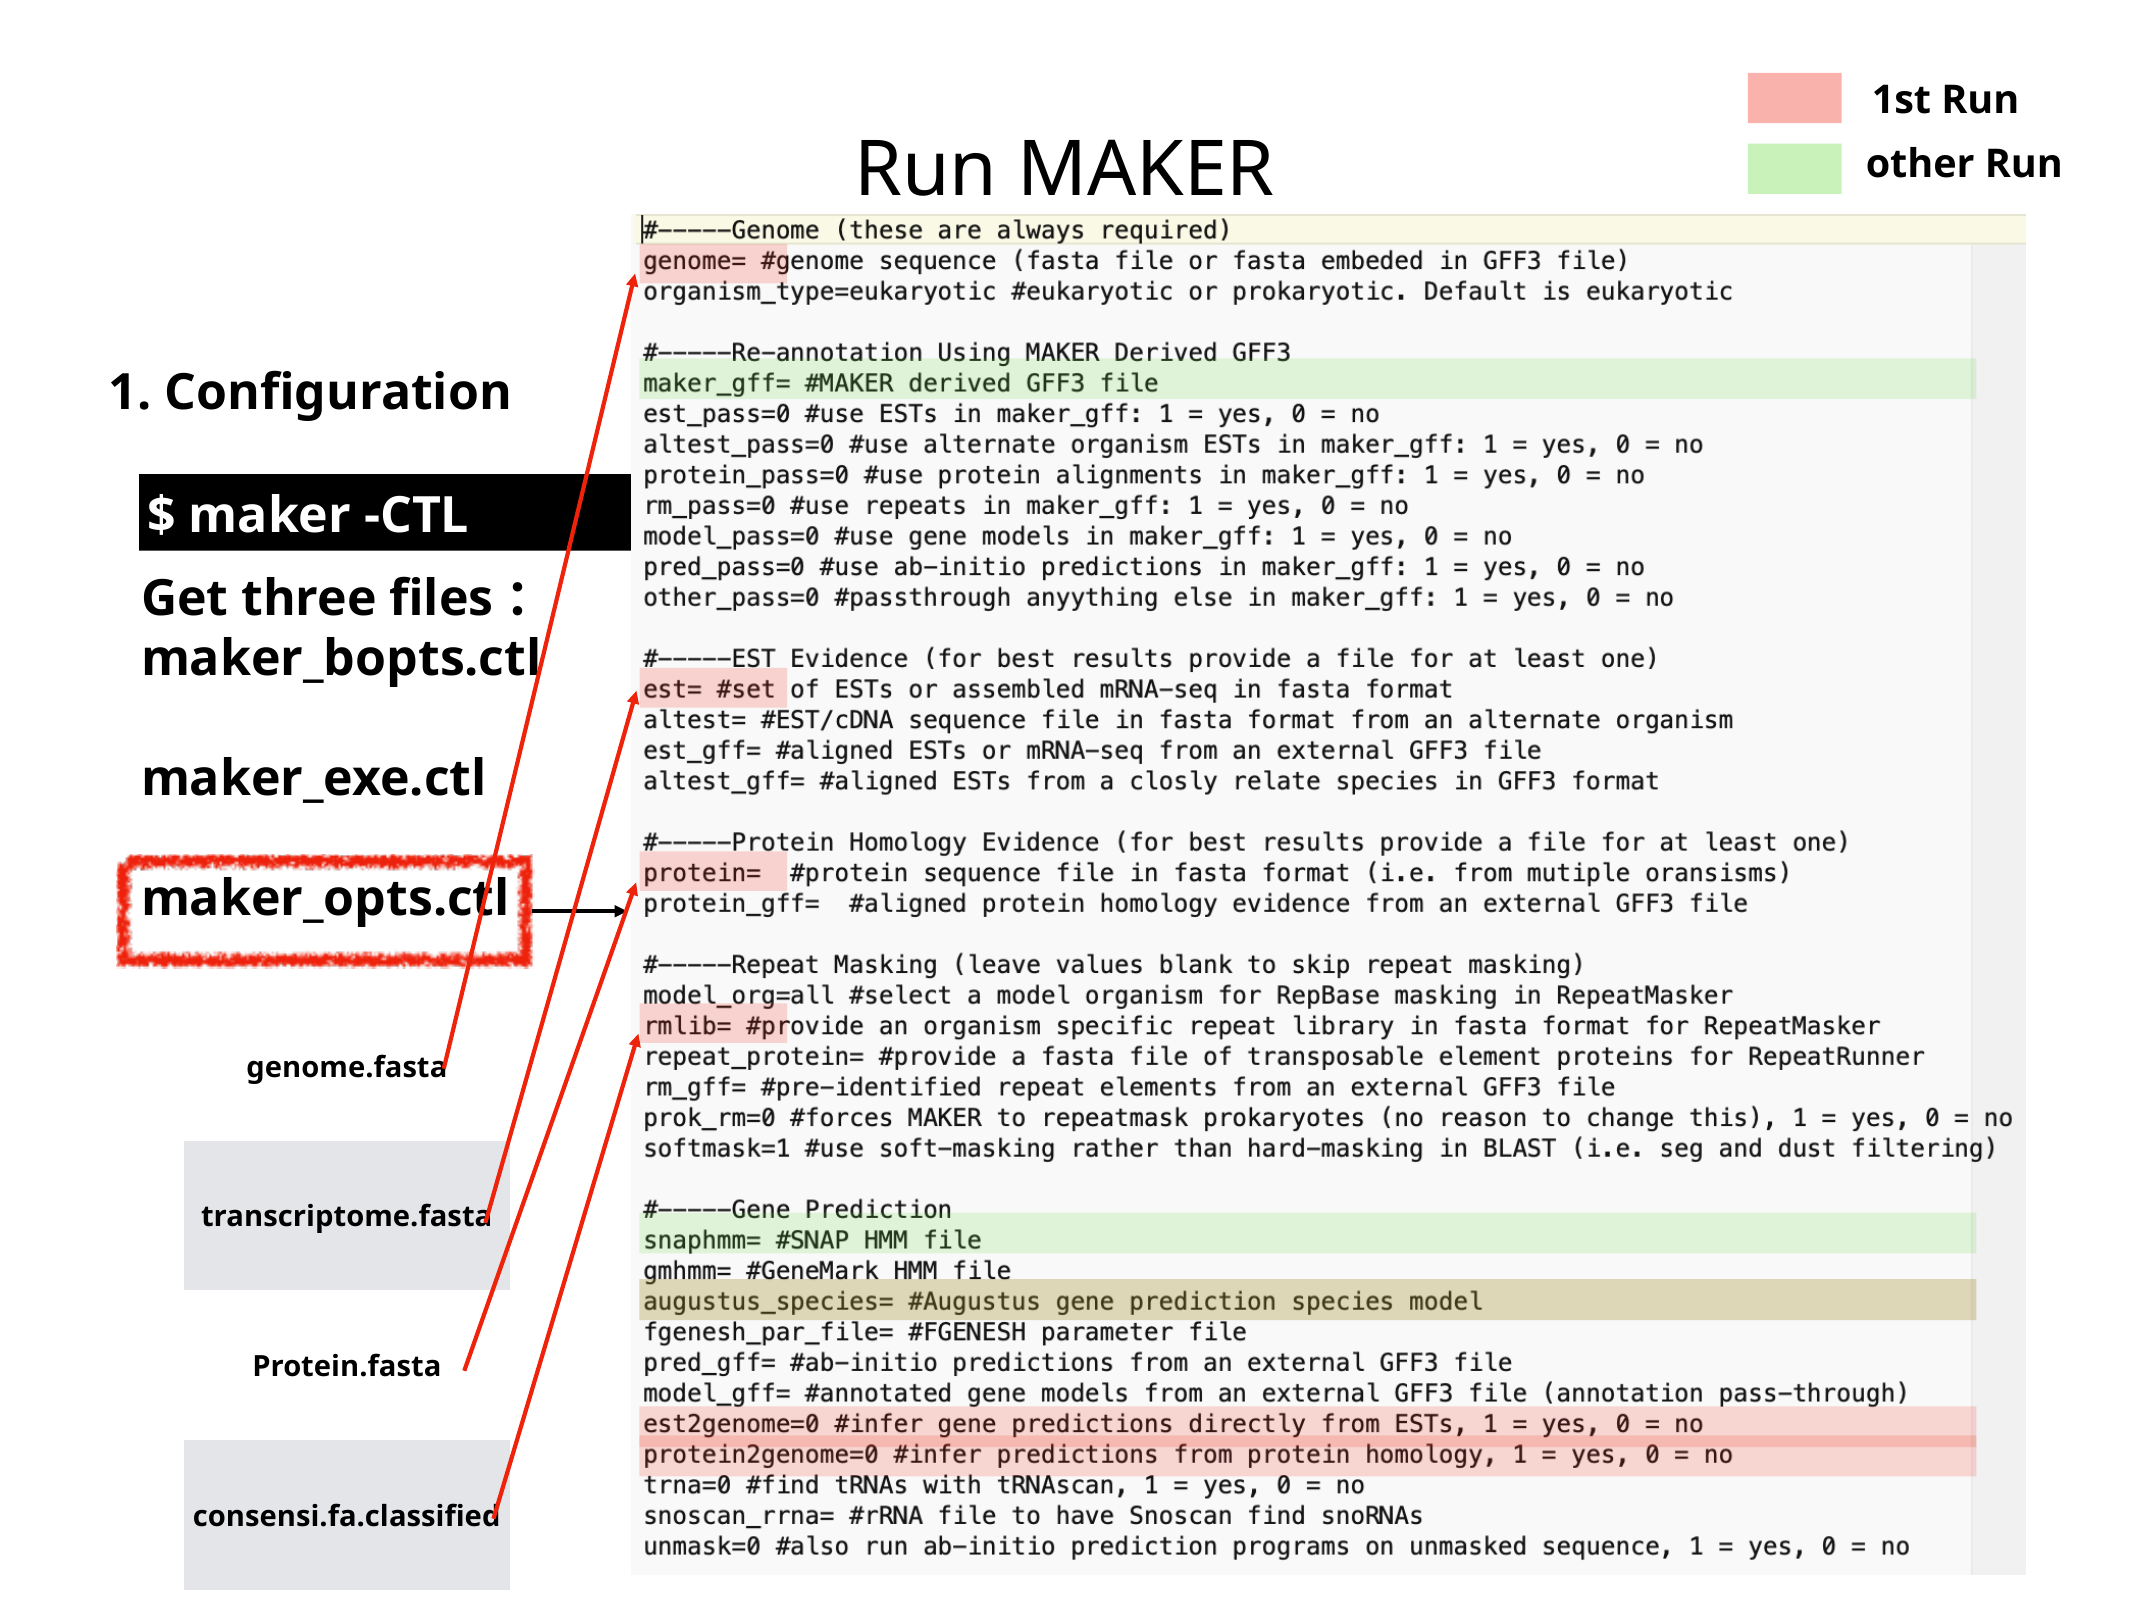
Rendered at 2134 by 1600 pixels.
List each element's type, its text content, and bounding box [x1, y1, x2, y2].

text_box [639, 358, 1977, 1321]
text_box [184, 243, 788, 1591]
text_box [639, 1321, 1977, 1477]
picture [116, 853, 184, 969]
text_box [531, 214, 2027, 1575]
text_box Get three files： maker_bopts.ctl maker_exe.ctl maker_opts.ctl [132, 556, 184, 853]
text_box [1747, 64, 2068, 195]
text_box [109, 351, 184, 551]
title Run MAKER [153, 0, 1976, 343]
